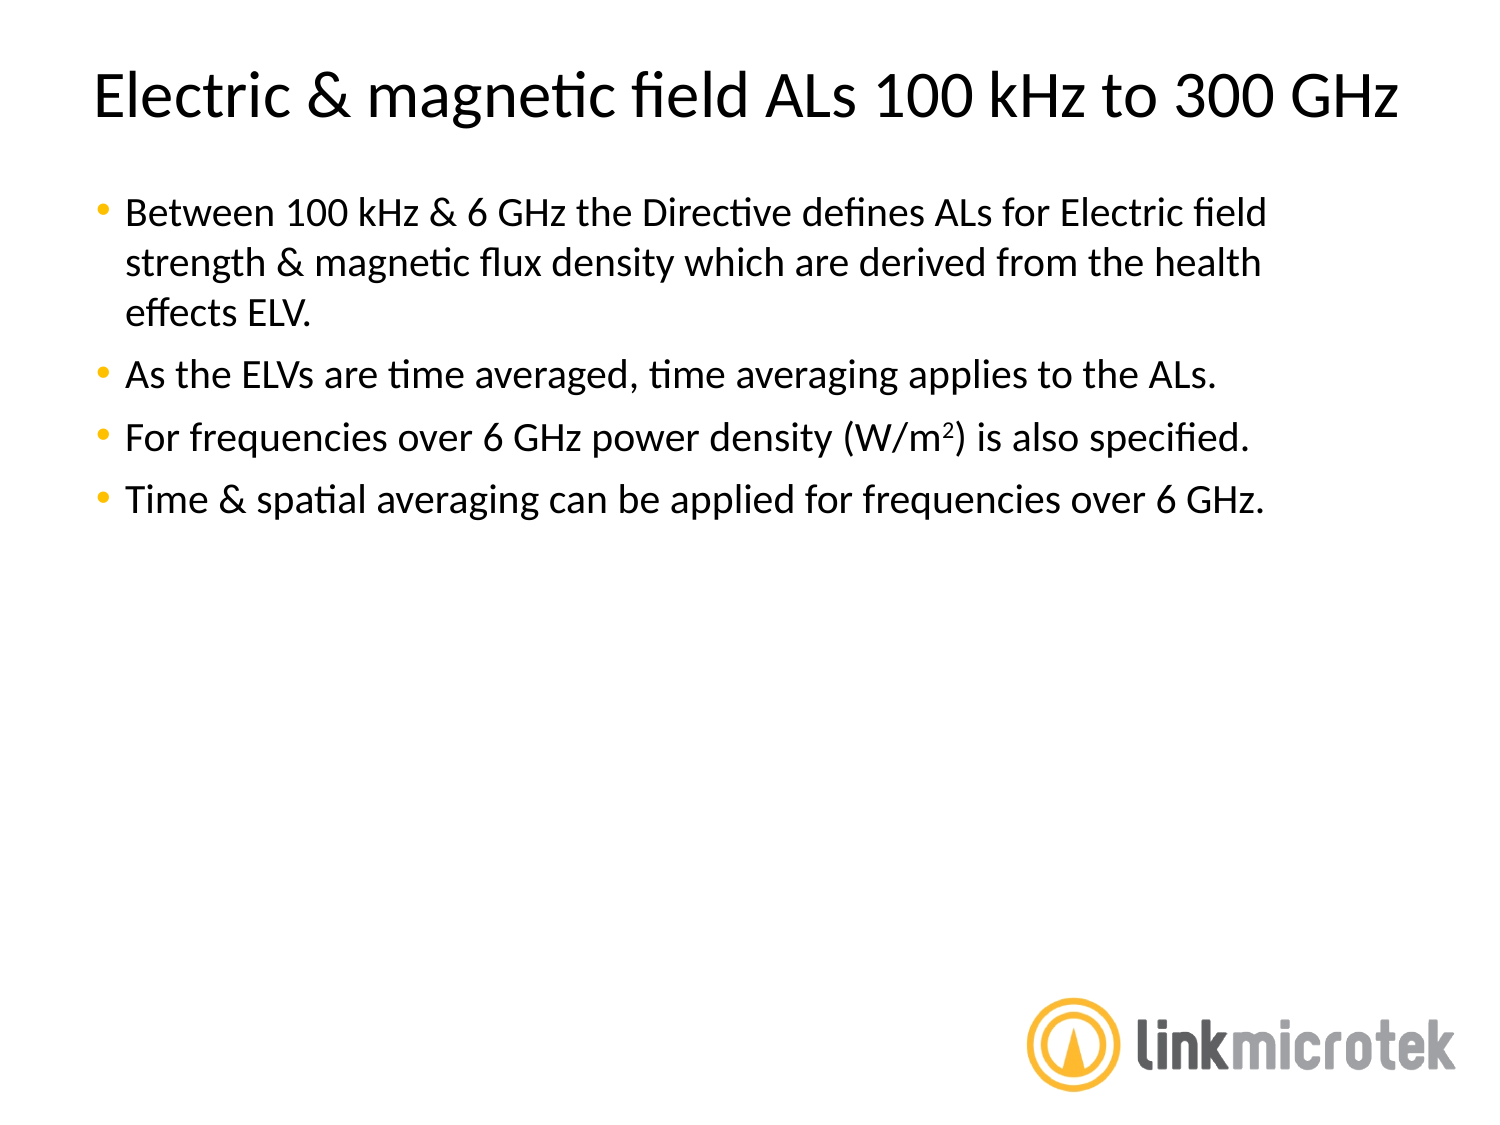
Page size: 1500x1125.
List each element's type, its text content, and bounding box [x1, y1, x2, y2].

text_box Between 100 kHz & 6 GHz the Directive defines ALs for Electric field strength & magnetic flux density which are derived from the health effects ELV. As the ELVs are time averaged, time averaging applies to the ALs. For frequencies over 6 GHz power density (W/m2) is also specified. Time & spatial averaging can be applied for frequencies over 6 GHz. [81, 177, 1362, 655]
text_box Electric & magnetic field ALs 100 kHz to 300 GHz [78, 42, 1460, 138]
picture [1014, 988, 1465, 1097]
